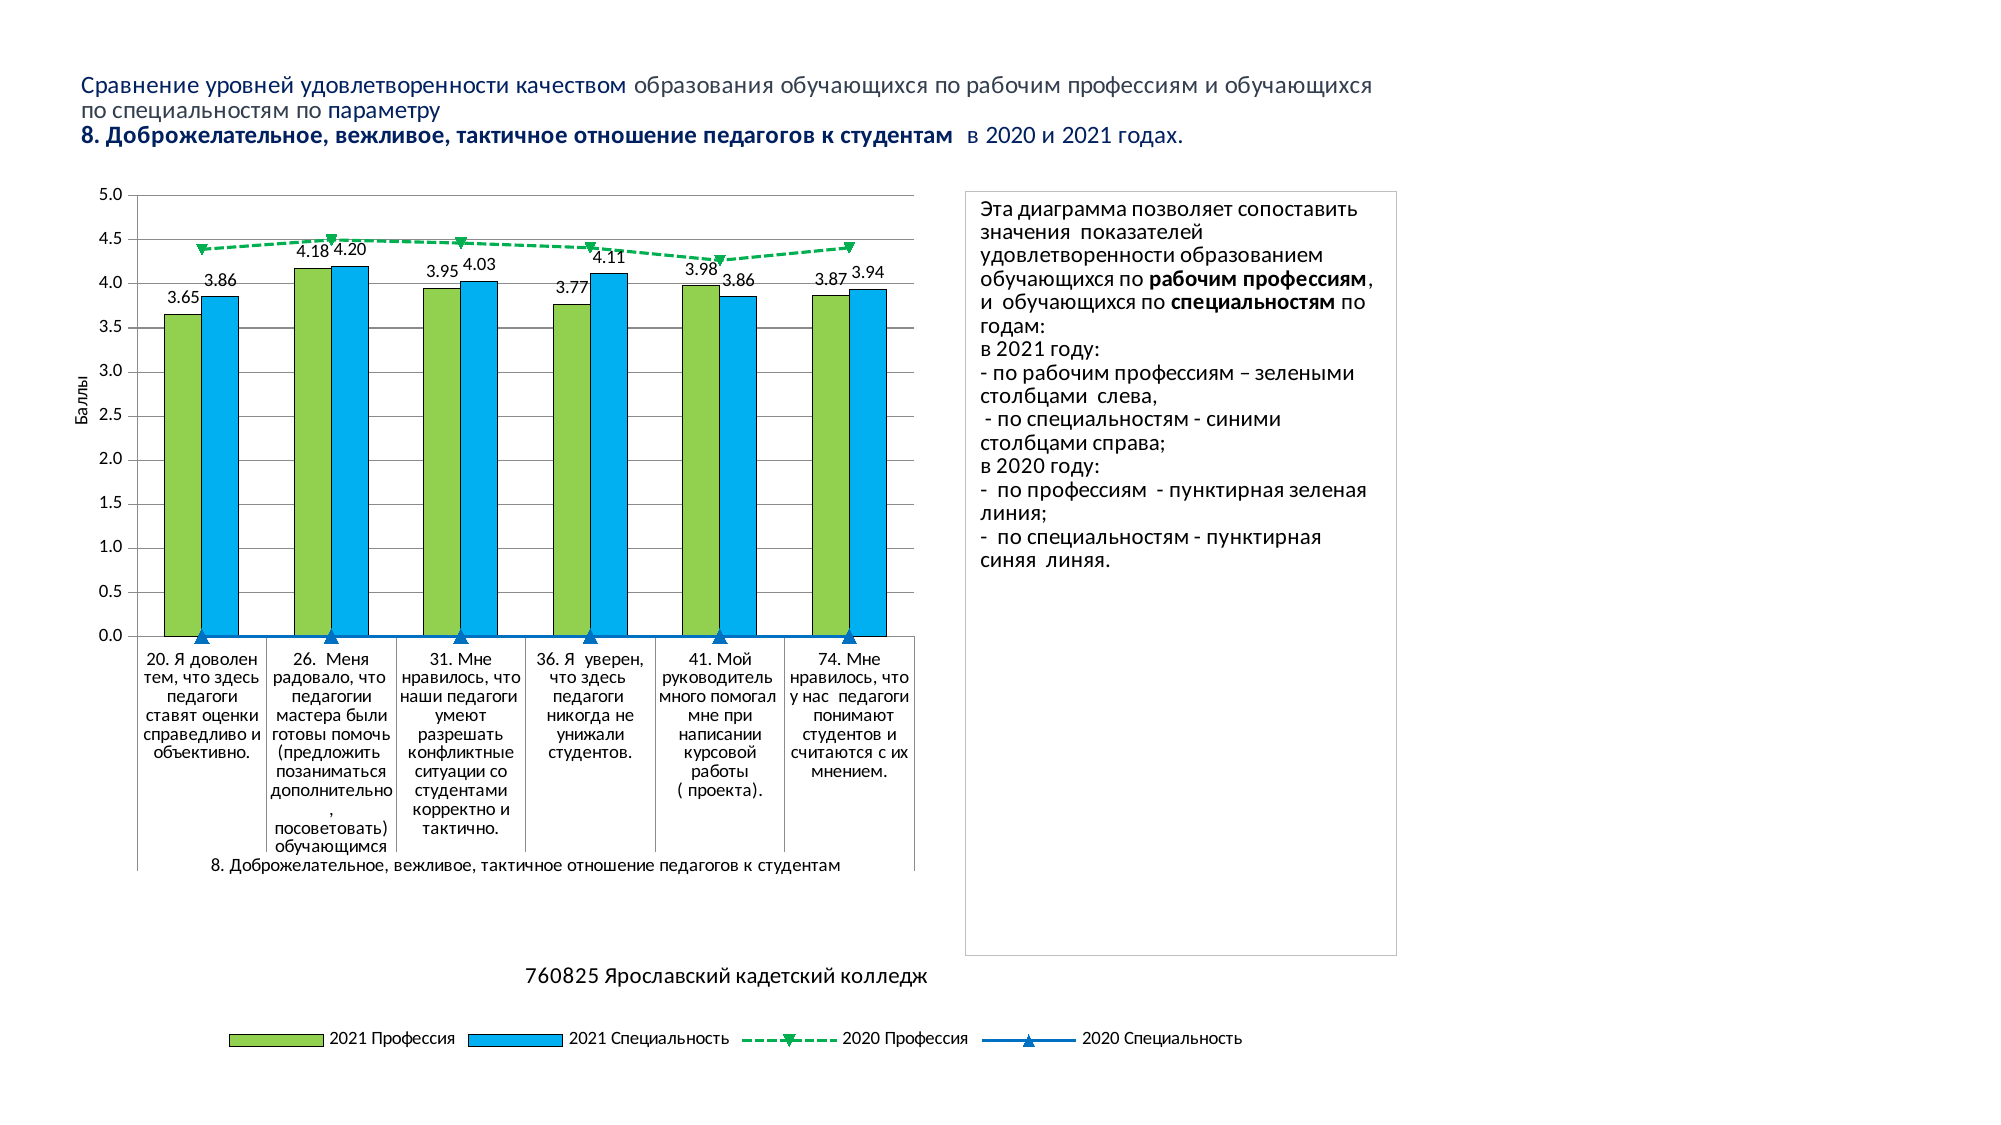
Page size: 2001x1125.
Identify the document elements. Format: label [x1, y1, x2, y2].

chart [59, 58, 1414, 1056]
